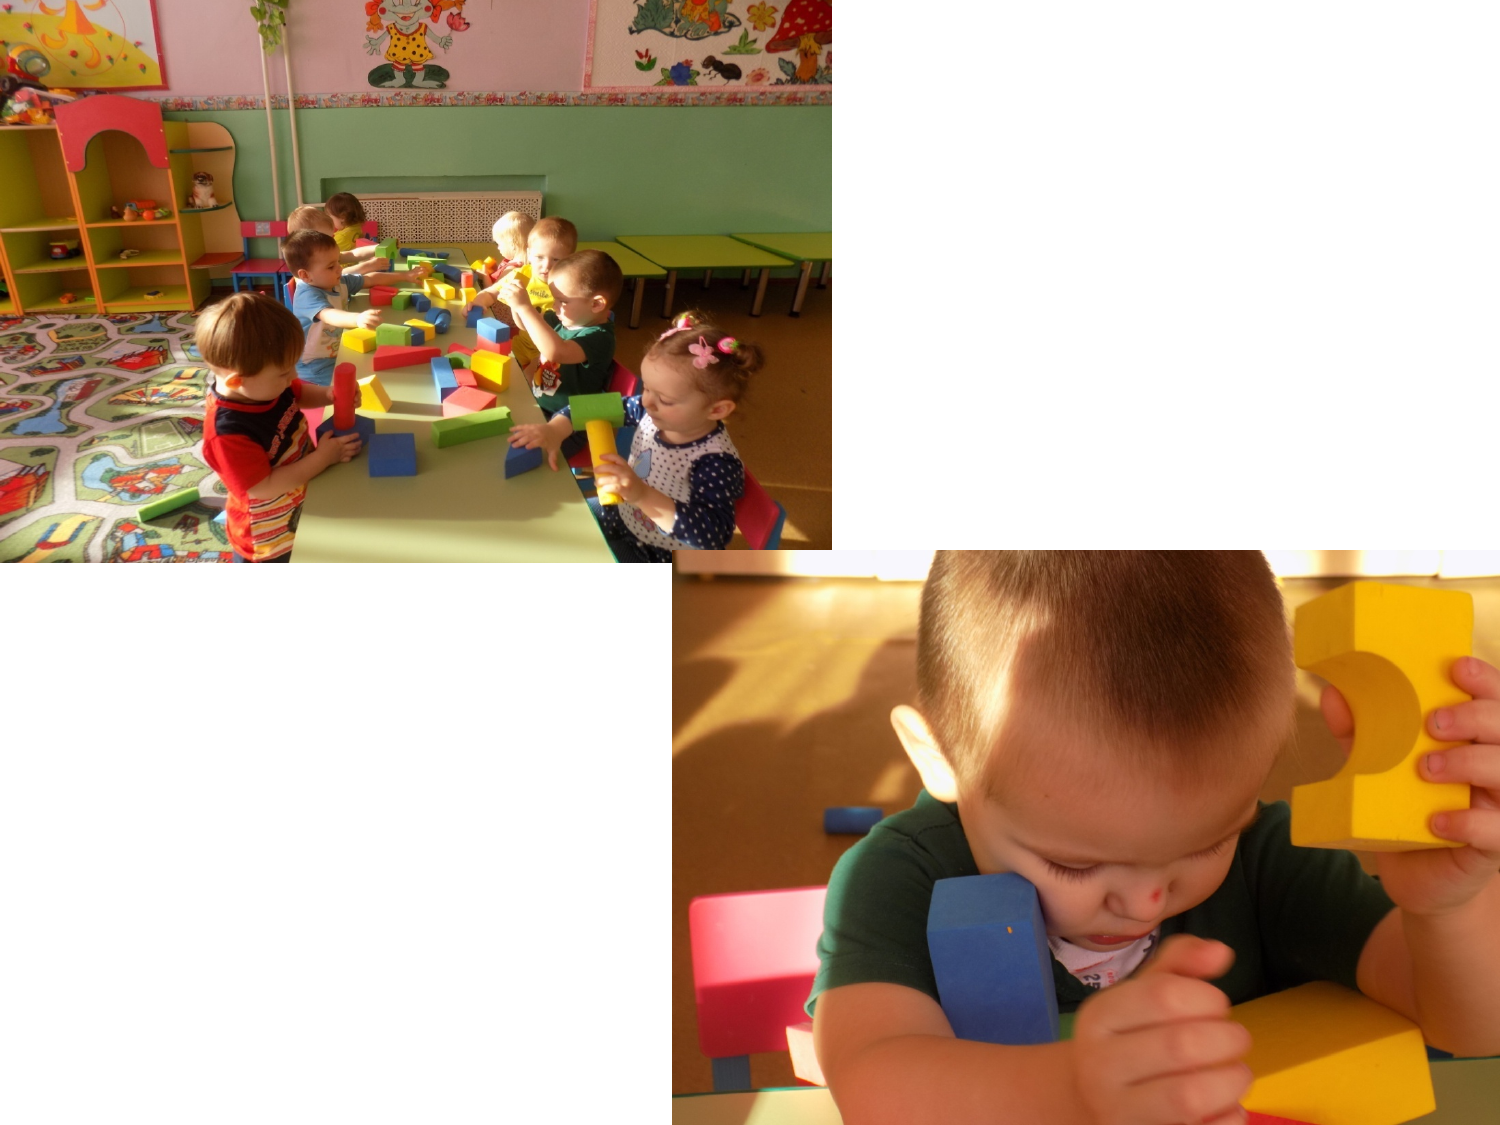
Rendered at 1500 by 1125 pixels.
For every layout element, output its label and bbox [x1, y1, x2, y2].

picture [671, 550, 1500, 1125]
list [0, 0, 833, 563]
